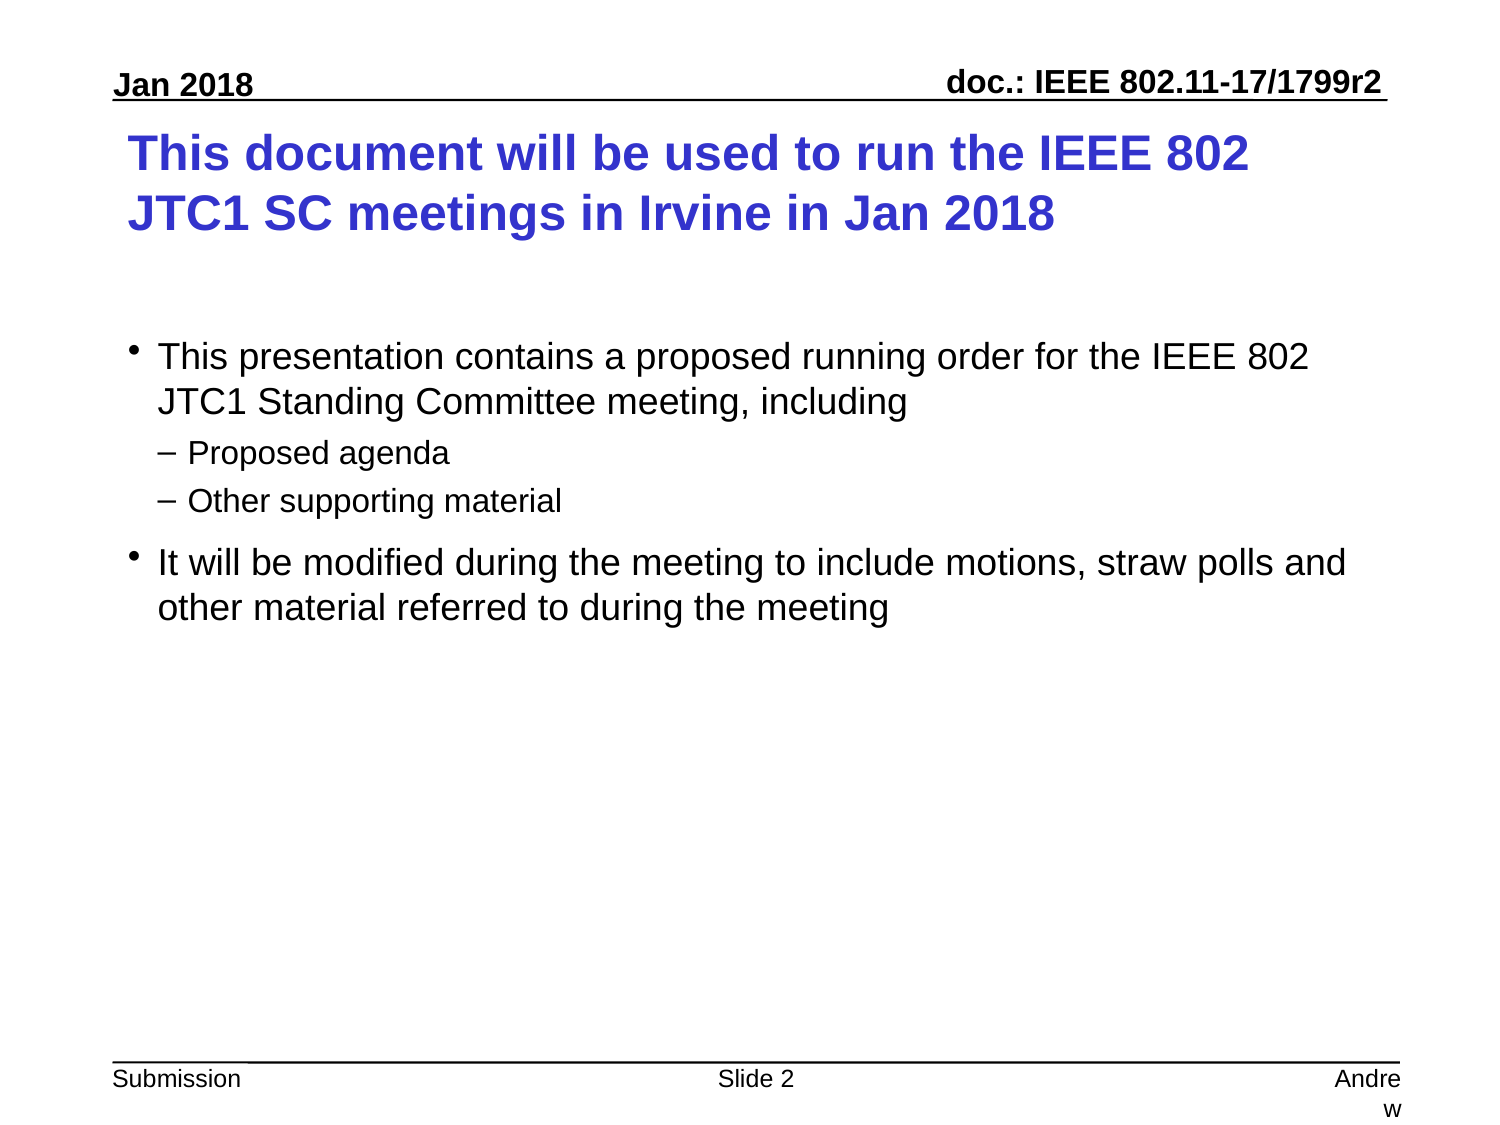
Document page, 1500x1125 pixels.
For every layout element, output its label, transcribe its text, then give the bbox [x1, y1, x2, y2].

title This document will be used to run the IEEE 802 JTC1 SC meetings in Irvine in Jan 2018 [112, 112, 1388, 288]
slide_number Slide 2 [709, 1061, 803, 1093]
list This presentation contains a proposed running order for the IEEE 802 JTC1 Standing Committee meeting, including Proposed agenda Other supporting material It will be modified during the meeting to include motions, straw polls and other material referred to during the meeting [112, 324, 1388, 1000]
footer Andrew Myles, Cisco [1320, 1061, 1402, 1093]
